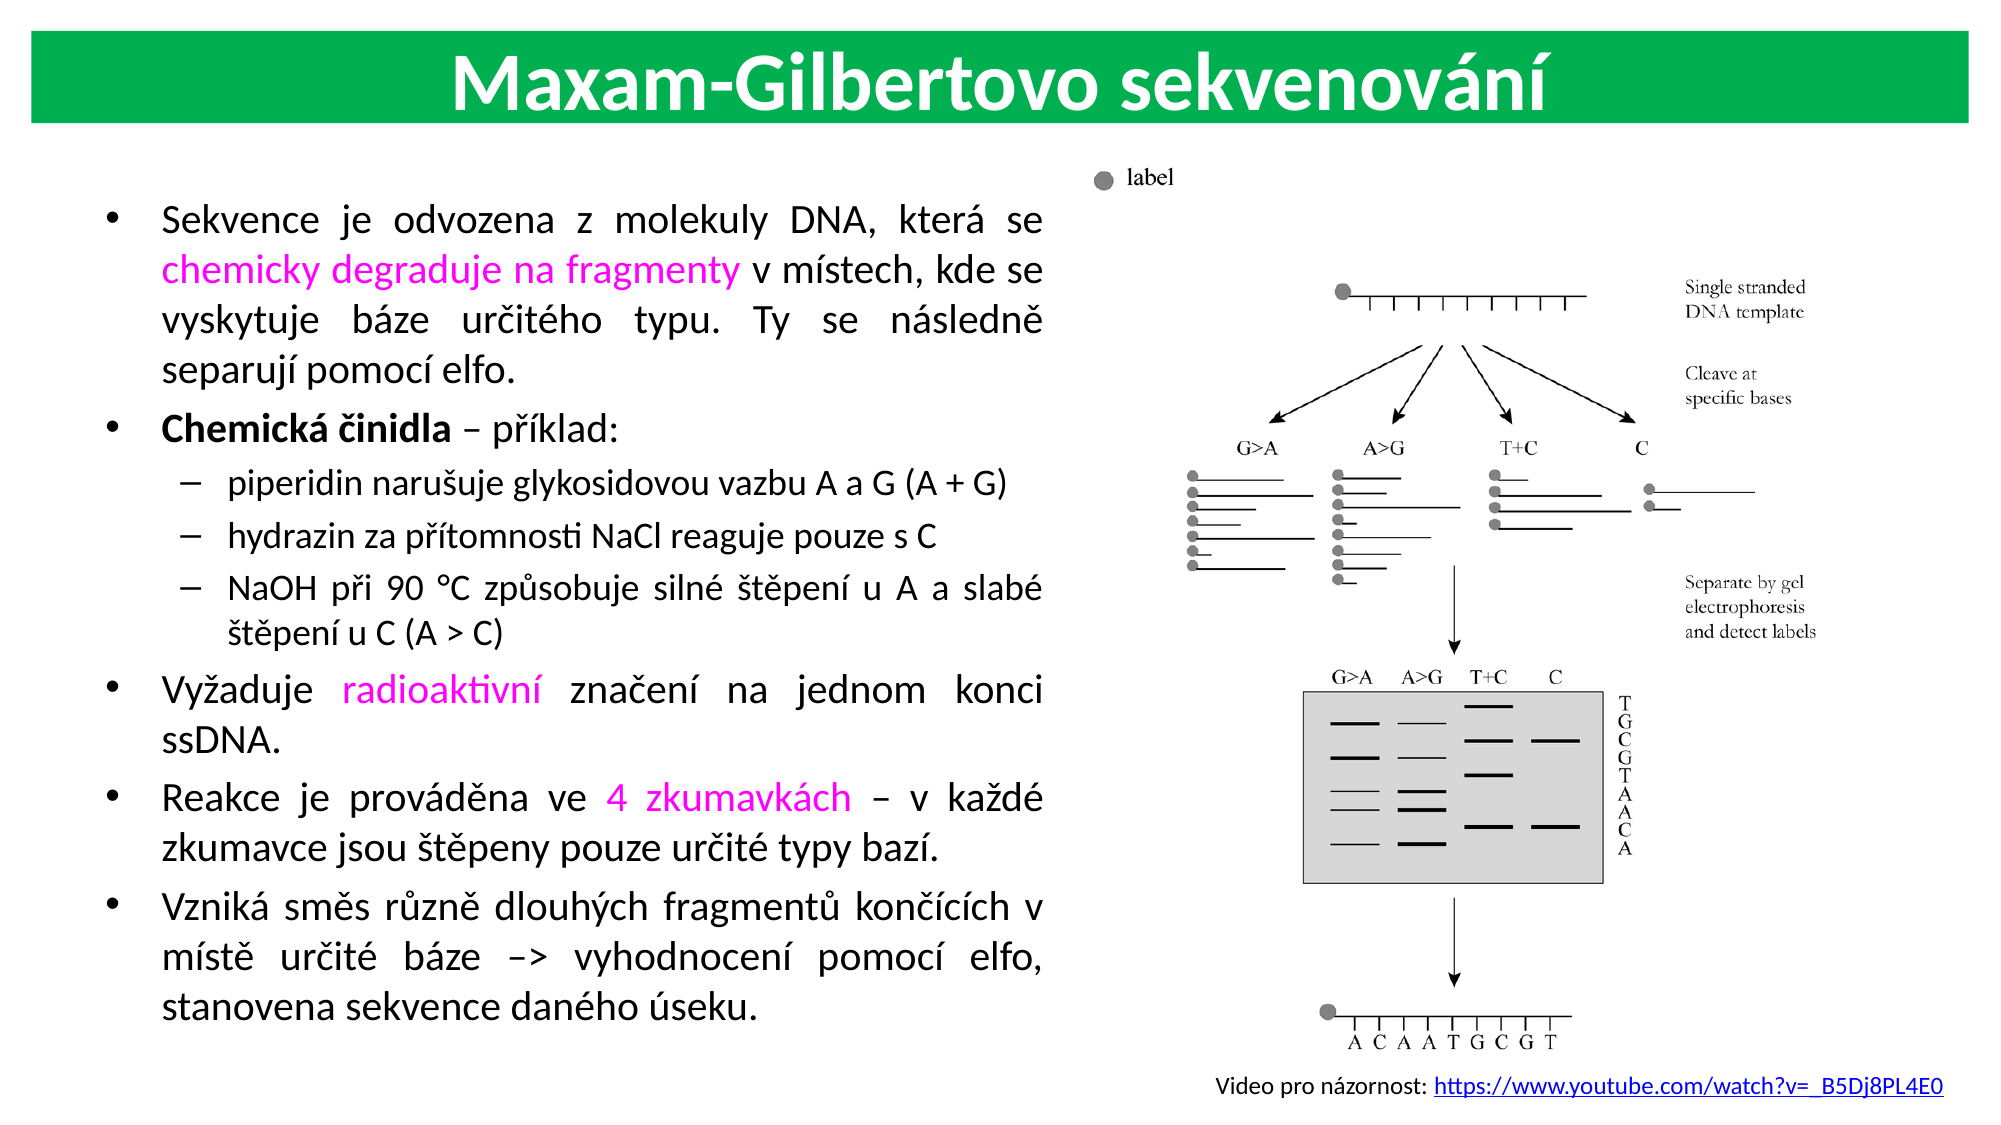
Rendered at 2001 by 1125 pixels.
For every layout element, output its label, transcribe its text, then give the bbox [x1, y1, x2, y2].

list Sekvence je odvozena z molekuly DNA, která se chemicky degraduje na fragmenty v místech, kde se vyskytuje báze určitého typu. Ty se následně separují pomocí elfo. Chemická činidla – příklad: piperidin narušuje glykosidovou vazbu A a G (A + G) hydrazin za přítomnosti NaCl reaguje pouze s C NaOH při 90 °C způsobuje silné štěpení u A a slabé štěpení u C (A > C) Vyžaduje radioaktivní značení na jednom konci ssDNA. Reakce je prováděna ve 4 zkumavkách – v každé zkumavce jsou štěpeny pouze určité typy bazí. Vzniká směs různě dlouhých fragmentů končících v místě určité báze –> vyhodnocení pomocí elfo, stanovena sekvence daného úseku. [90, 184, 1060, 1059]
text_box Video pro názornost: https://www.youtube.com/watch?v=_B5Dj8PL4E0 [1200, 1061, 1969, 1107]
text_box Maxam-Gilbertovo sekvenování [31, 30, 1969, 124]
picture [1094, 160, 1816, 1055]
